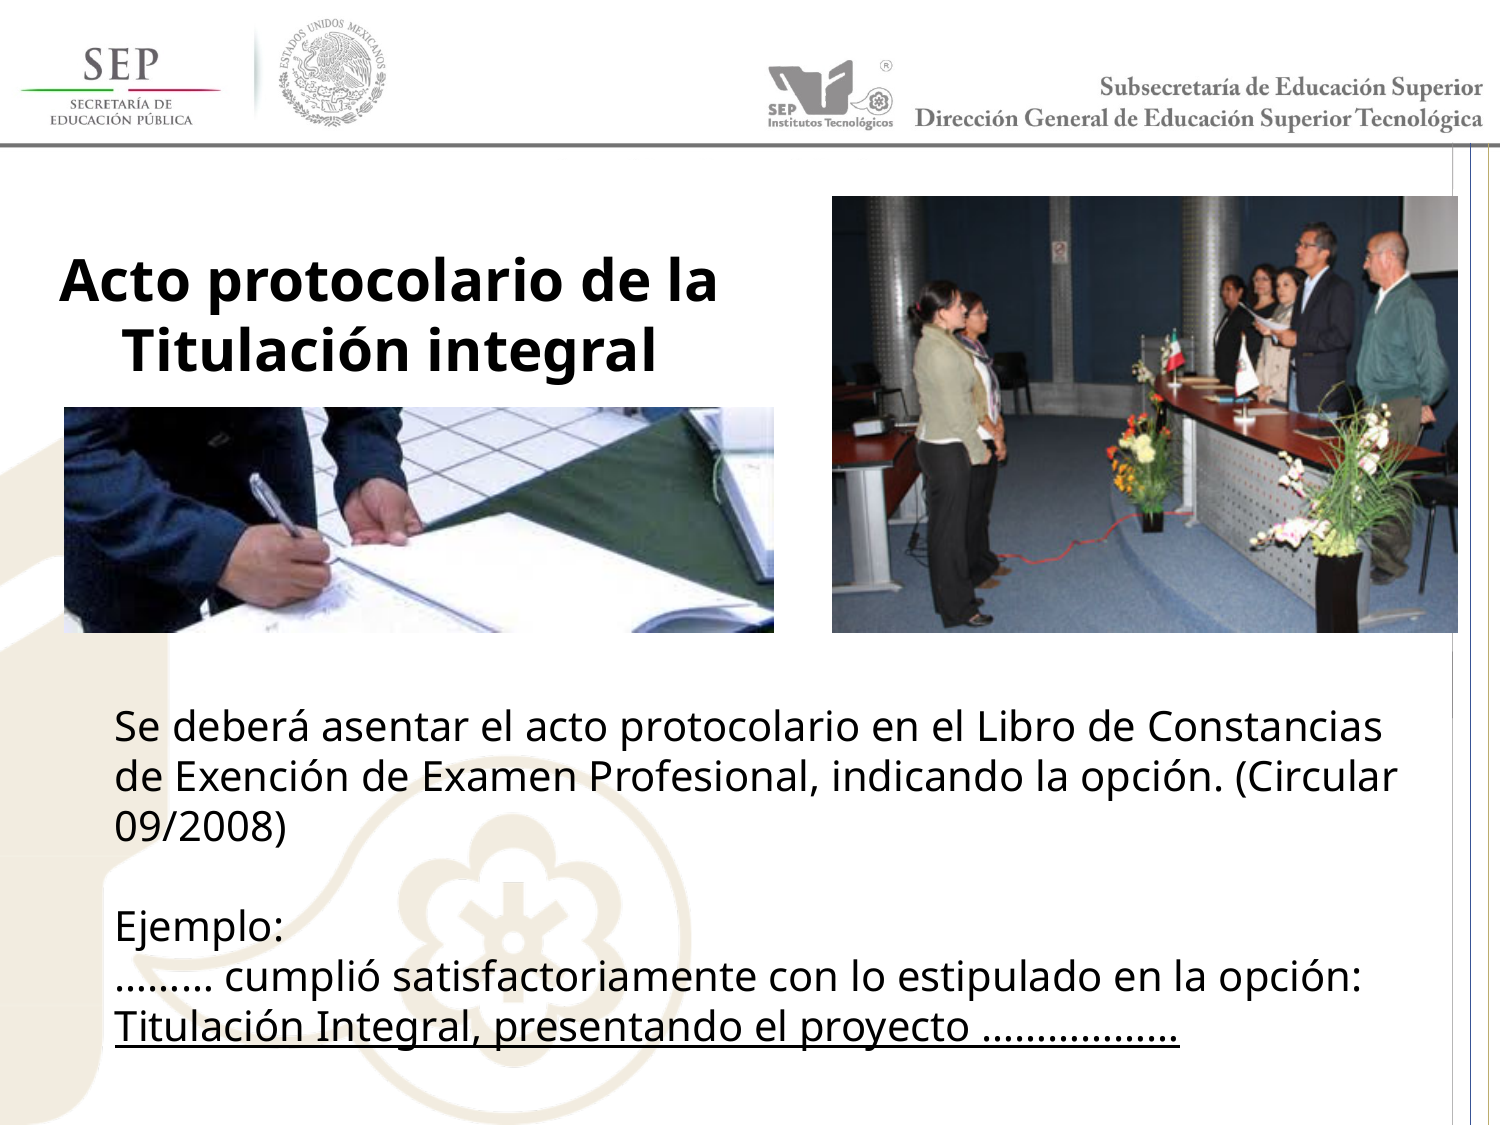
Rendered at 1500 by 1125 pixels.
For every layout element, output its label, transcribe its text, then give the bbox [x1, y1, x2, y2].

text_box Se deberá asentar el acto protocolario en el Libro de Constancias de Exención de Examen Profesional, indicando la opción. (Circular 09/2008) Ejemplo: ……… cumplió satisfactoriamente con lo estipulado en la opción: Titulación Integral, presentando el proyecto ……………… [100, 692, 1458, 1058]
picture [0, 407, 774, 1125]
picture [0, 0, 1500, 160]
title Acto protocolario de la Titulación integral [29, 218, 750, 407]
picture [832, 195, 1458, 633]
